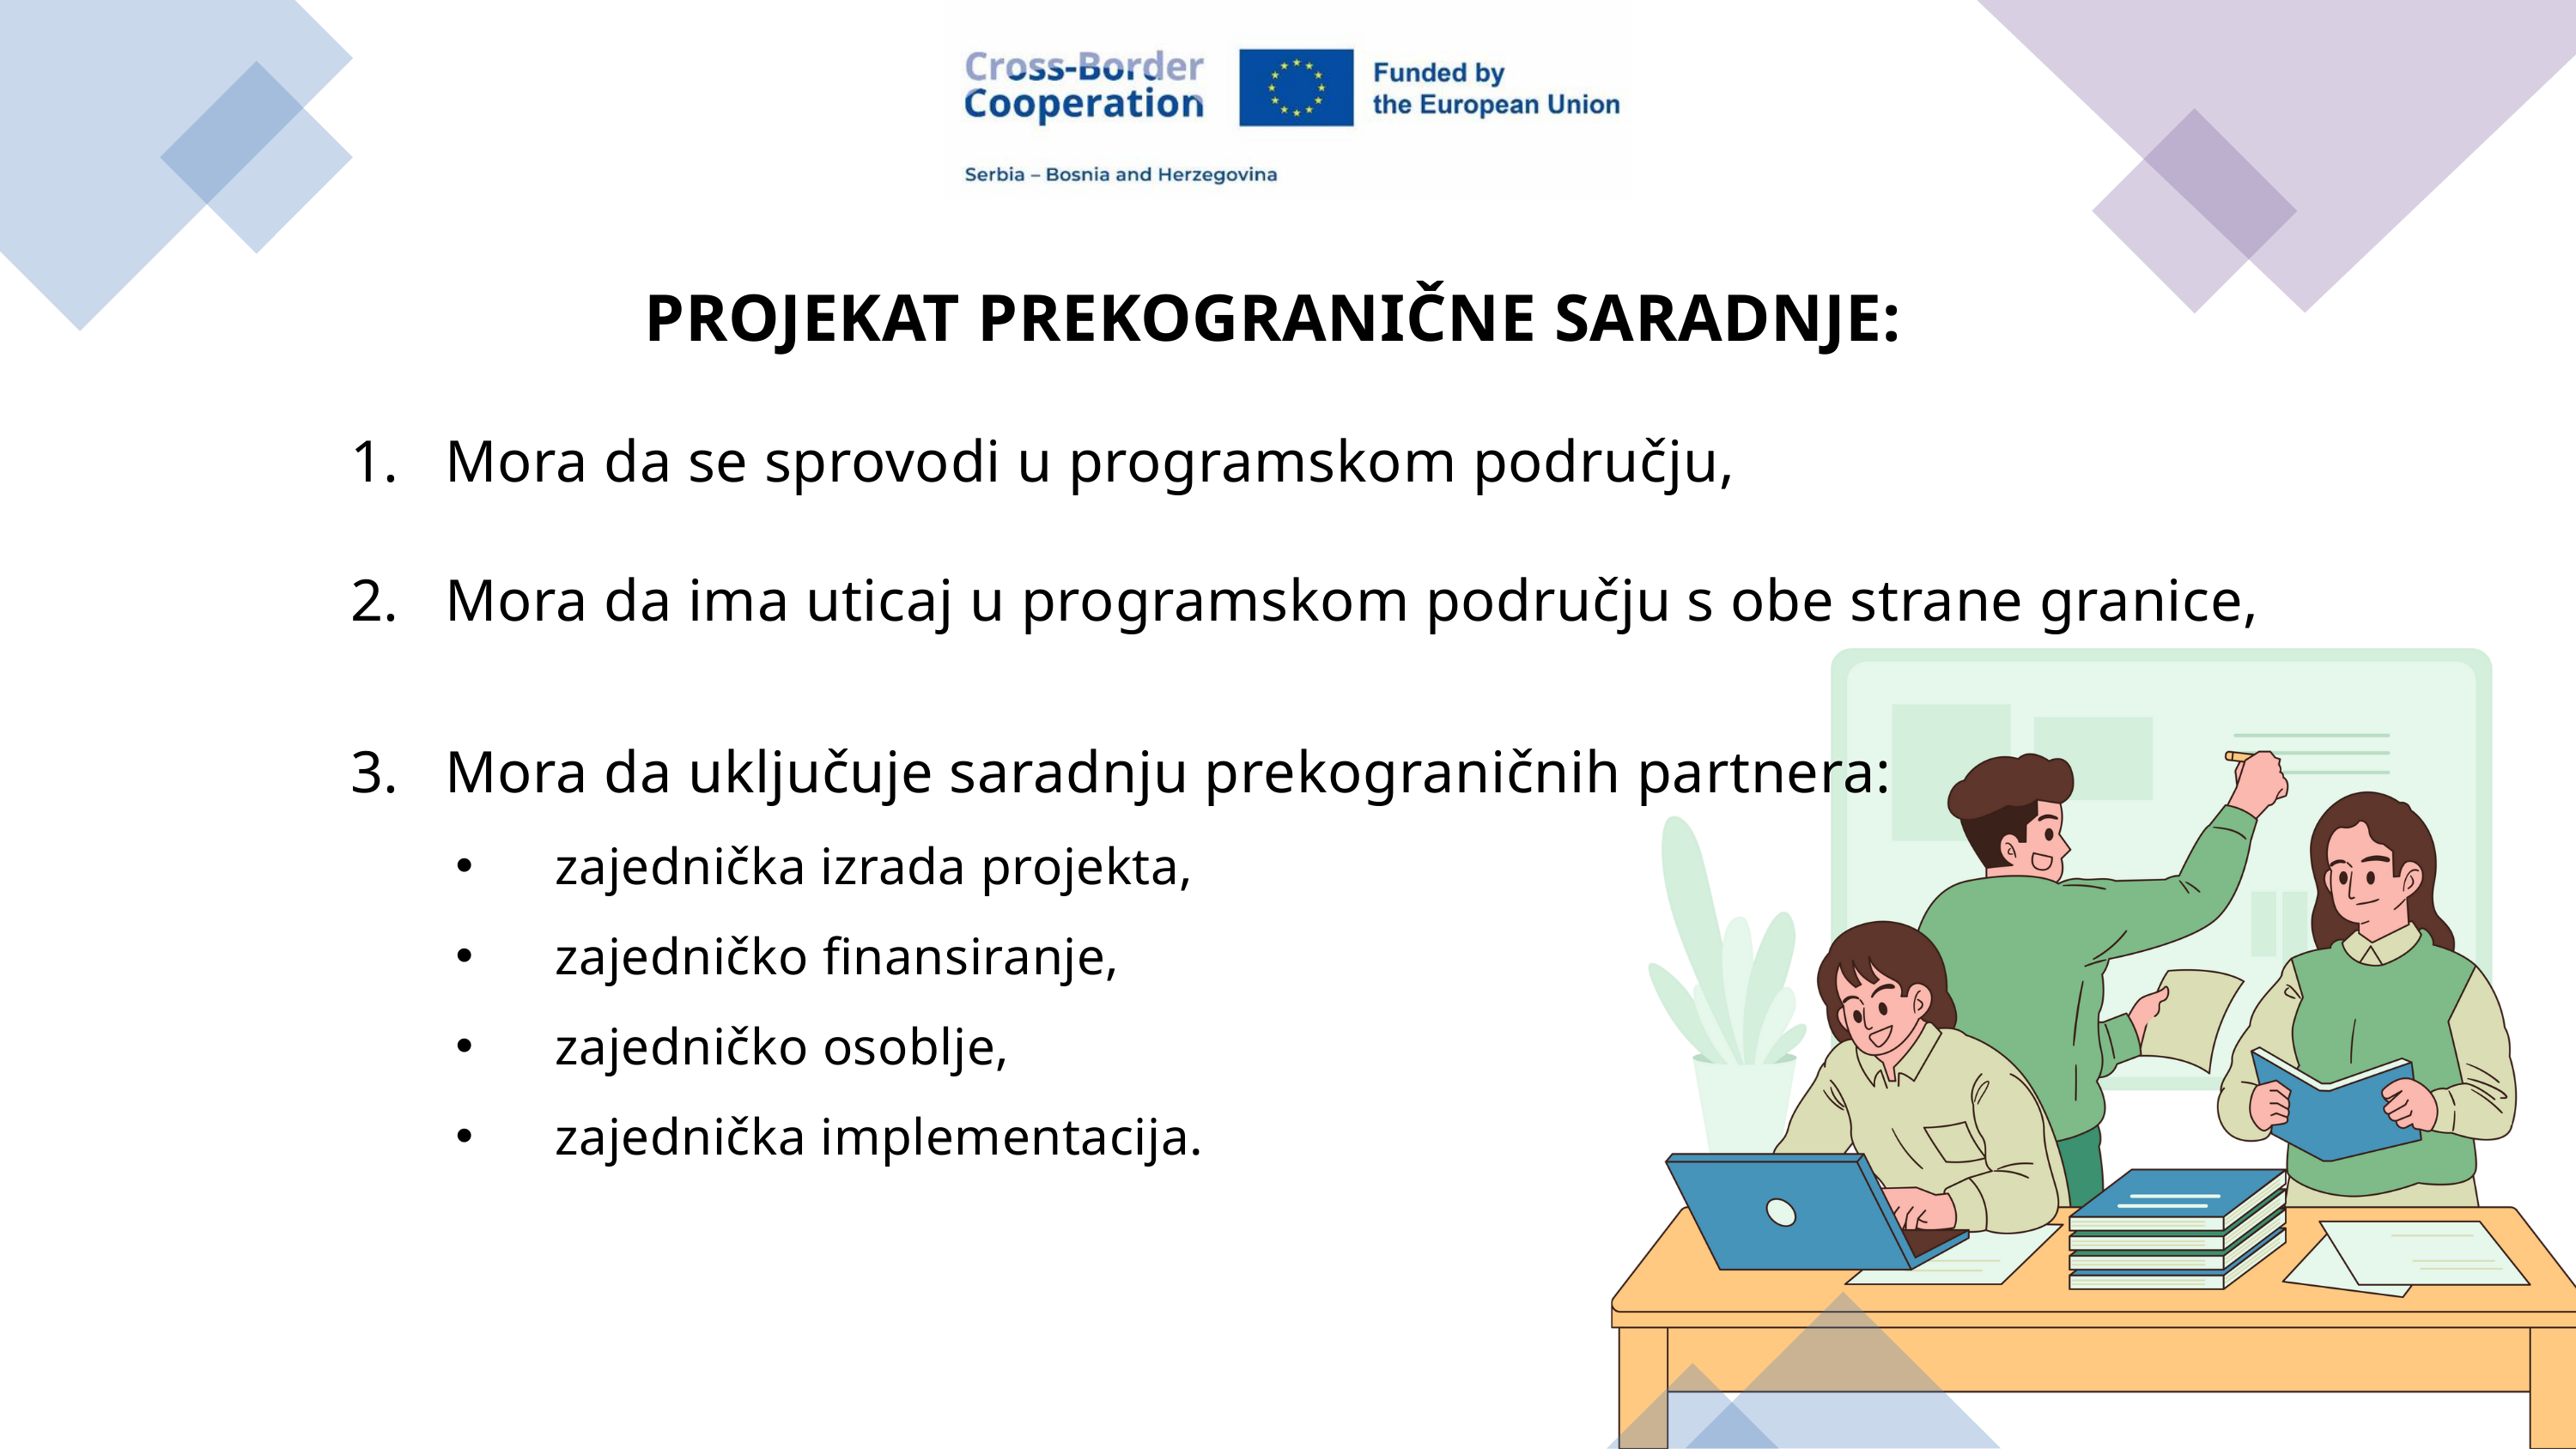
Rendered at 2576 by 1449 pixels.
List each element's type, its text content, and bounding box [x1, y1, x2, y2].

text_box [2090, 160, 2249, 316]
text_box [1611, 648, 2576, 1449]
text_box [1605, 1361, 1781, 1449]
picture [944, 0, 1632, 201]
text_box [1975, 0, 2576, 315]
text_box [1732, 1289, 2003, 1449]
text_box [0, 0, 355, 333]
text_box PROJEKAT PREKOGRANIČNE SARADNJE: Mora da se sprovodi u programskom području, Mora da ima uticaj u programskom području s obe strane granice, Mora da uključuje saradnju prekograničnih partnera: zajednička izrada projekta, zajedničko finansiranje, zajedničko osoblje, zajednička implementacija. [256, 284, 2292, 1166]
text_box [158, 58, 355, 256]
